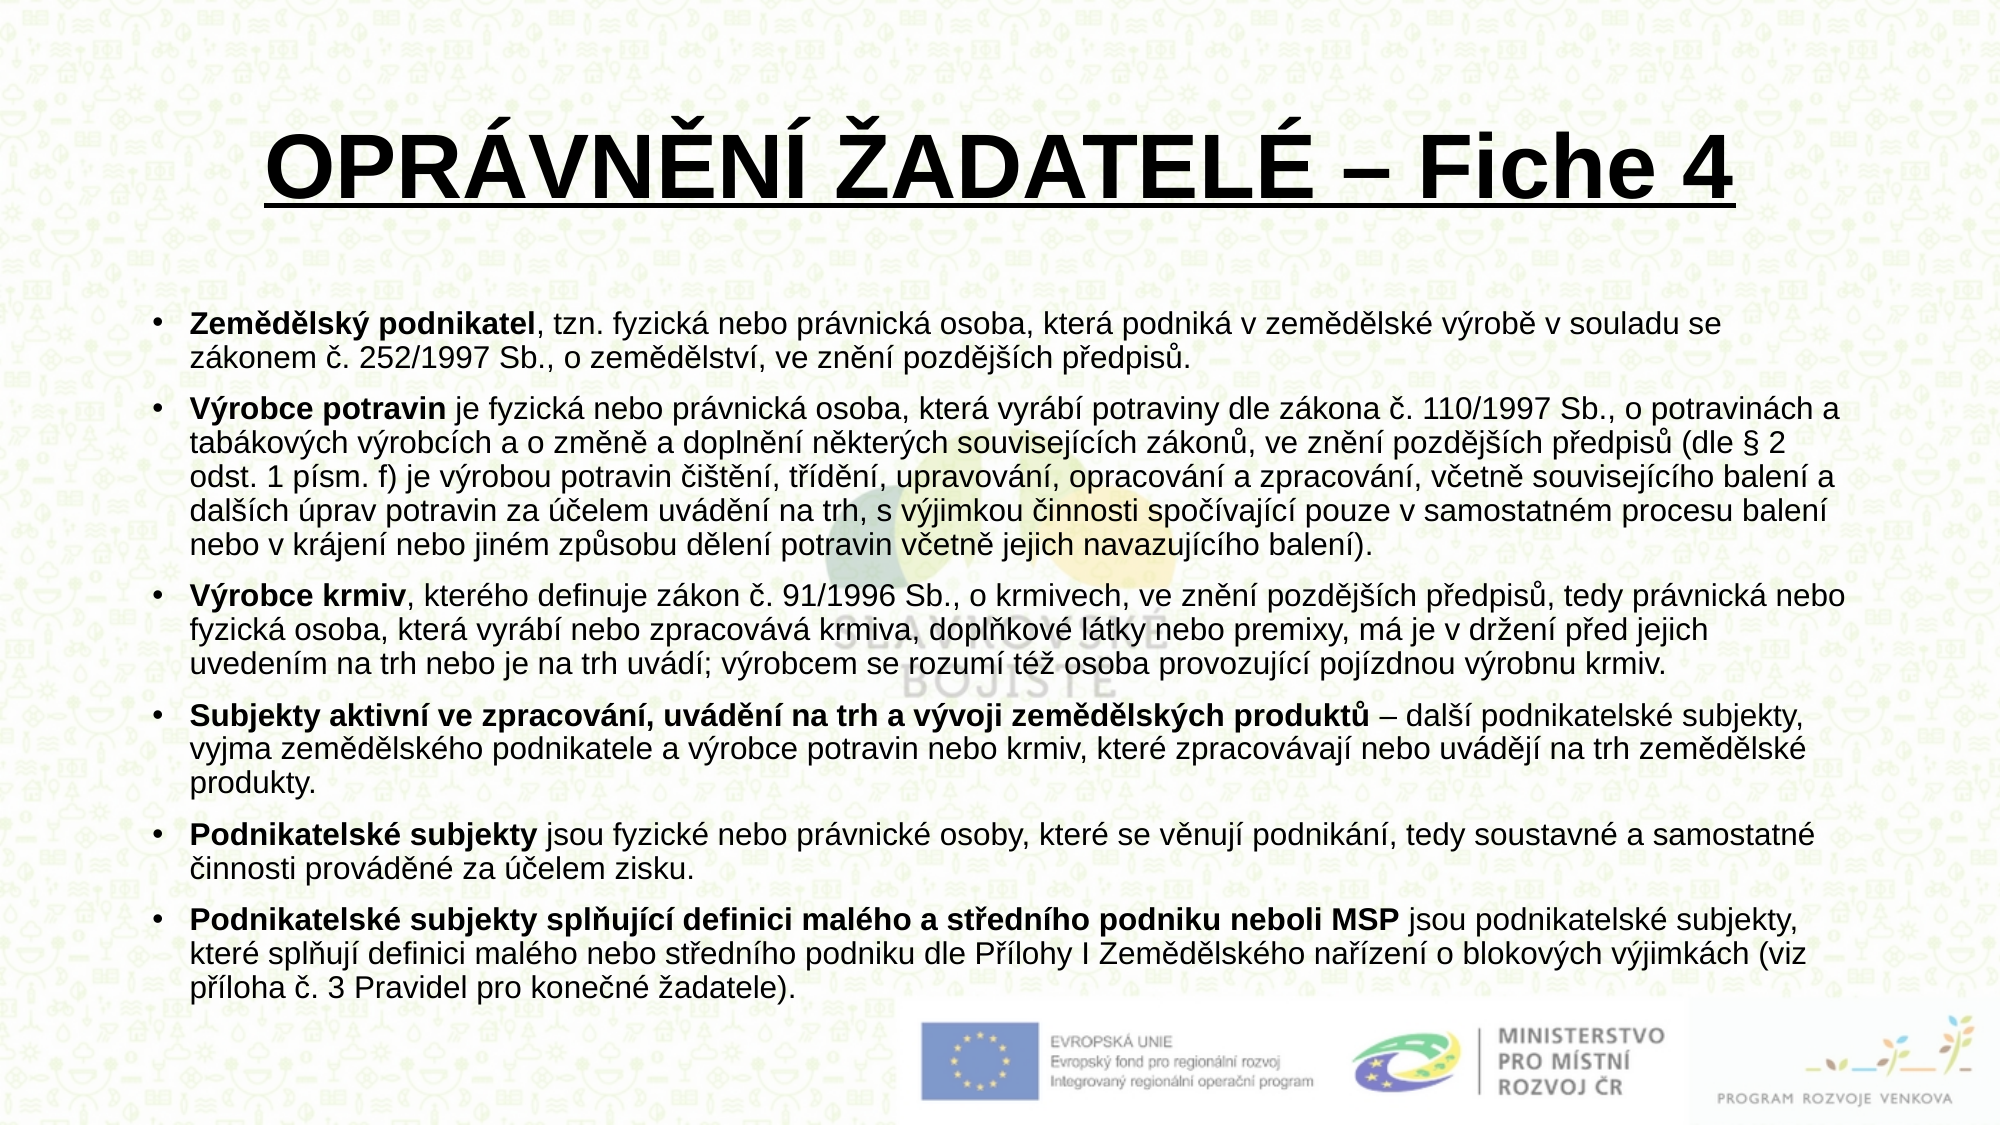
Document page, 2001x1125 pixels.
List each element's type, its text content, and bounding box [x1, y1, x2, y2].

list Zemědělský podnikatel, tzn. fyzická nebo právnická osoba, která podniká v zemědělské výrobě v souladu se zákonem č. 252/1997 Sb., o zemědělství, ve znění pozdějších předpisů. Výrobce potravin je fyzická nebo právnická osoba, která vyrábí potraviny dle zákona č. 110/1997 Sb., o potravinách a tabákových výrobcích a o změně a doplnění některých souvisejících zákonů, ve znění pozdějších předpisů (dle § 2 odst. 1 písm. f) je výrobou potravin čištění, třídění, upravování, opracování a zpracování, včetně souvisejícího balení a dalších úprav potravin za účelem uvádění na trh, s výjimkou činnosti spočívající pouze v samostatném procesu balení nebo v krájení nebo jiném způsobu dělení potravin včetně jejich navazujícího balení). Výrobce krmiv, kterého definuje zákon č. 91/1996 Sb., o krmivech, ve znění pozdějších předpisů, tedy právnická nebo fyzická osoba, která vyrábí nebo zpracovává krmiva, doplňkové látky nebo premixy, má je v držení před jejich uvedením na trh nebo je na trh uvádí; výrobcem se rozumí též osoba provozující pojízdnou výrobnu krmiv. Subjekty aktivní ve zpracování, uvádění na trh a vývoji zemědělských produktů – další podnikatelské subjekty, vyjma zemědělského podnikatele a výrobce potravin nebo krmiv, které zpracovávají nebo uvádějí na trh zemědělské produkty. Podnikatelské subjekty jsou fyzické nebo právnické osoby, které se věnují podnikání, tedy soustavné a samostatné činnosti prováděné za účelem zisku. Podnikatelské subjekty splňující definici malého a středního podniku neboli MSP jsou podnikatelské subjekty, které splňují definici malého nebo středního podniku dle Přílohy I Zemědělského nařízení o blokových výjimkách (viz příloha č. 3 Pravidel pro konečné žadatele). [137, 299, 1863, 1014]
title OPRÁVNĚNÍ ŽADATELÉ – Fiche 4 [137, 59, 1863, 278]
